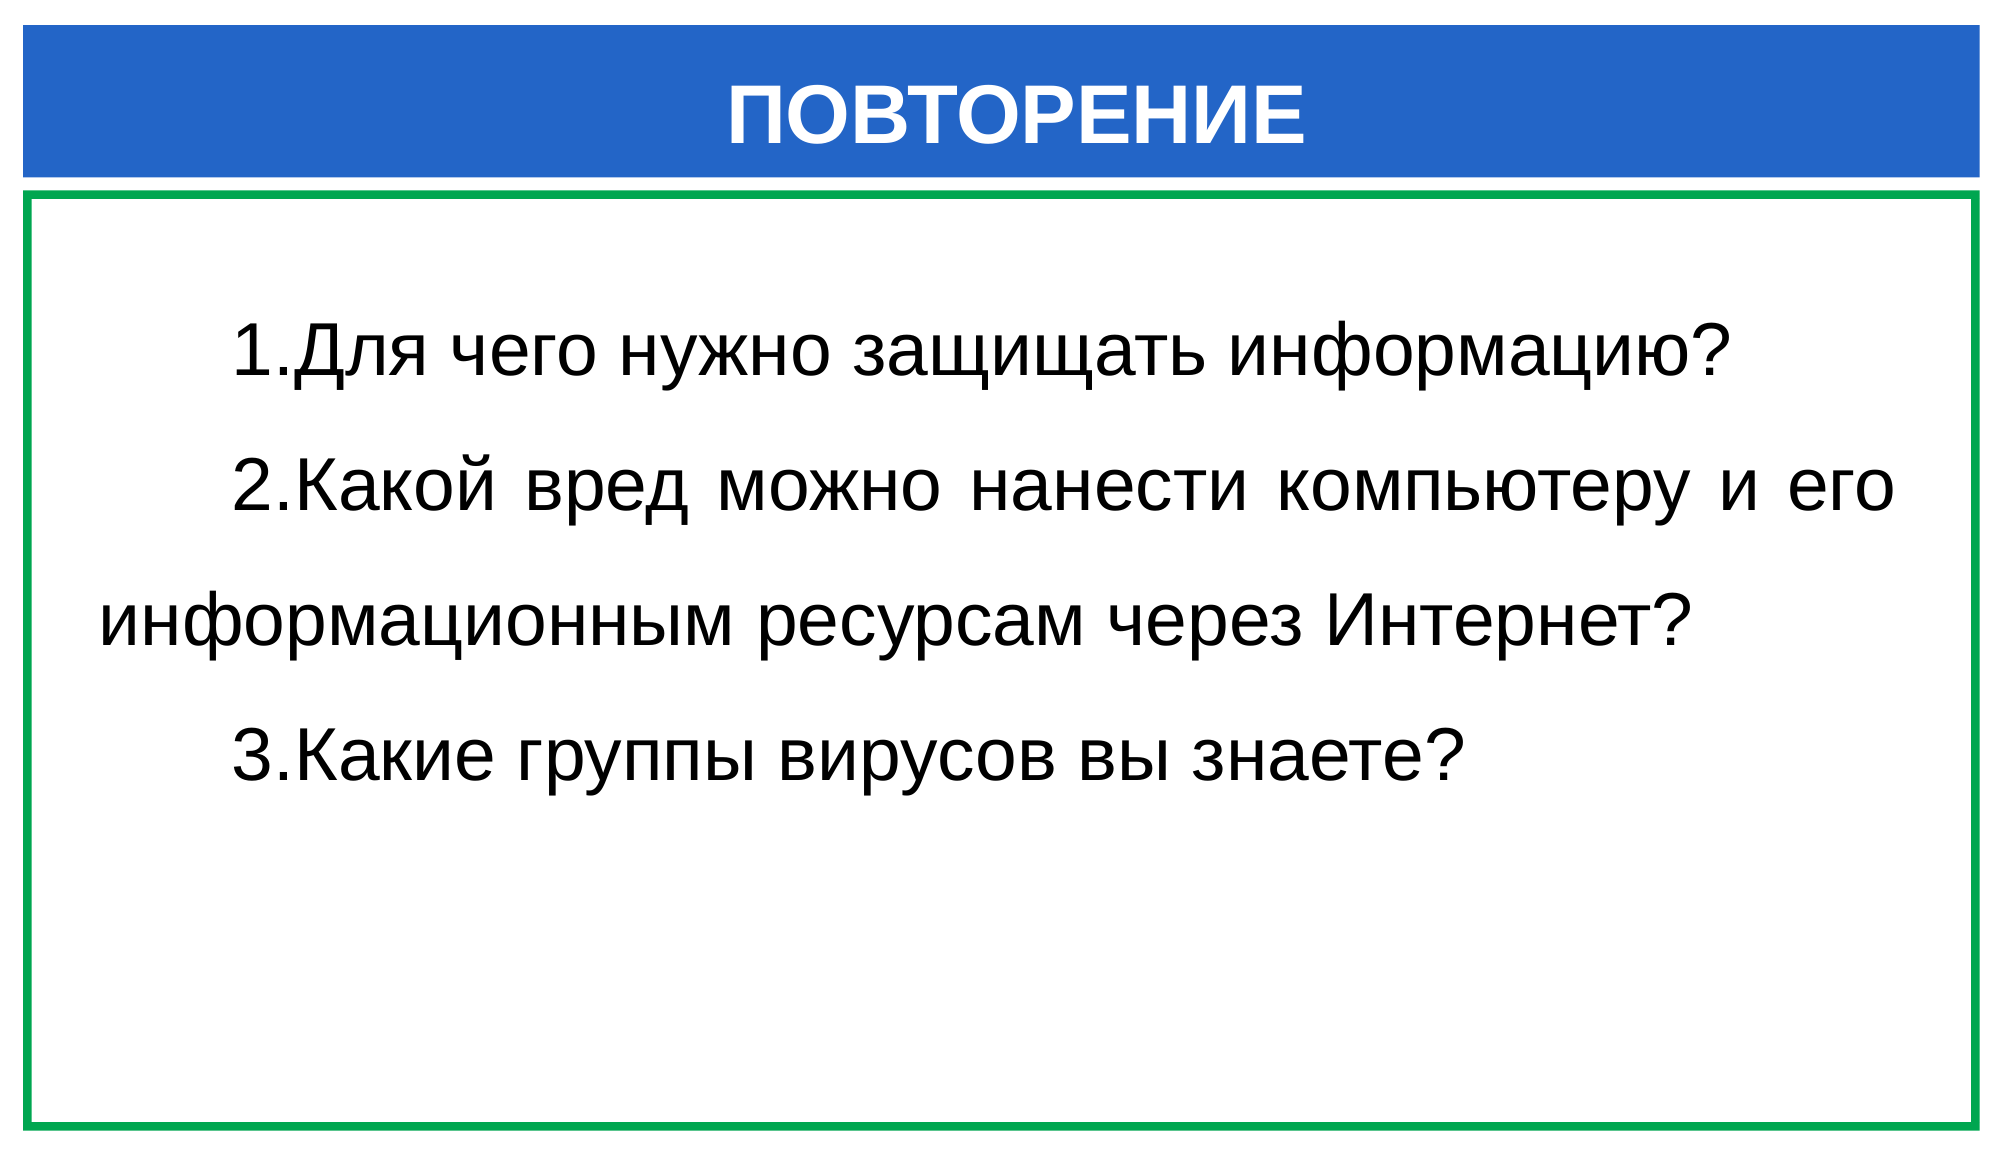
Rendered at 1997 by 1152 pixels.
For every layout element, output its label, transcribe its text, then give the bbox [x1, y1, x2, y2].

text_box ПОВТОРЕНИЕ [37, 60, 1997, 143]
text_box Для чего нужно защищать информацию? Какой вред можно нанести компьютеру и его информационным ресурсам через Интернет? Какие группы вирусов вы знаете? [84, 247, 1913, 803]
